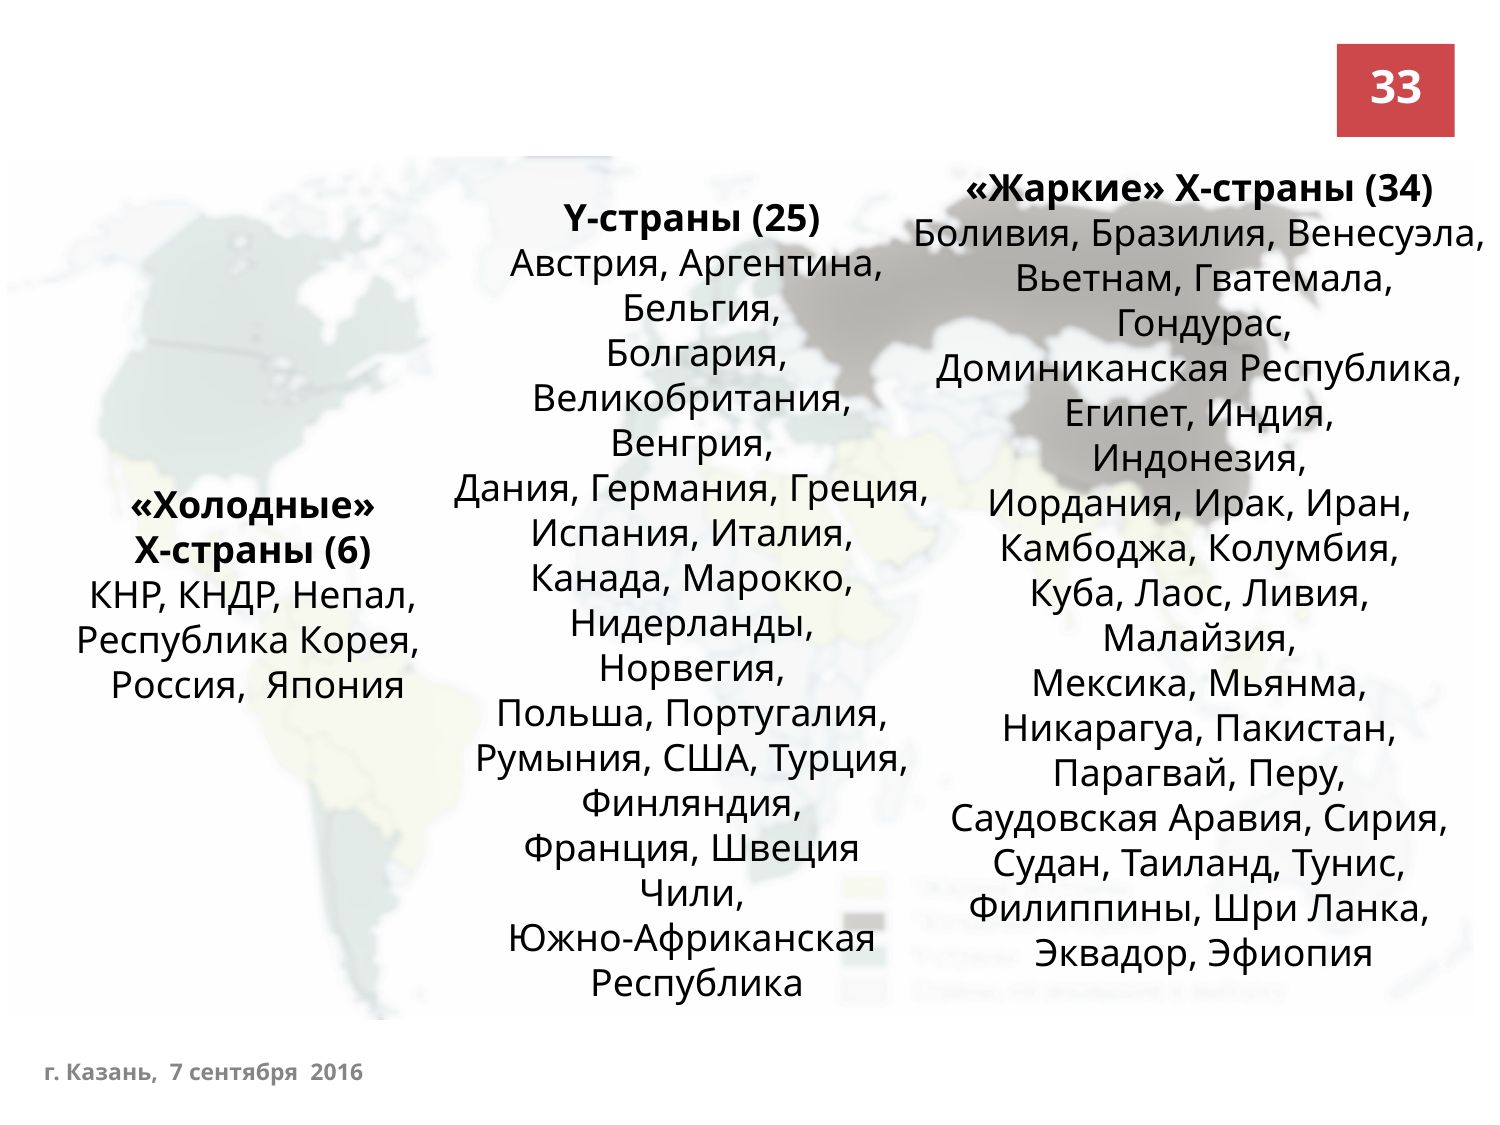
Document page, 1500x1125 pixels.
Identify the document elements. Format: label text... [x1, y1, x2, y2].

picture [6, 155, 1475, 1021]
footer г. Казань, 7 сентября 2016 [28, 1042, 1015, 1103]
text_box «Жаркие» Х-страны (34) Боливия, Бразилия, Венесуэла, Вьетнам, Гватемала, Гондурас, Доминиканская Республика, Египет, Индия, Индонезия, Иордания, Ирак, Иран, Камбоджа, Колумбия, Куба, Лаос, Ливия, Малайзия, Мексика, Мьянма, Никарагуа, Пакистан, Парагвай, Перу, Саудовская Аравия, Сирия, Судан, Таиланд, Тунис, Филиппины, Шри Ланка, Эквадор, Эфиопия [1475, 156, 1500, 981]
slide_number 33 [1354, 59, 1438, 120]
